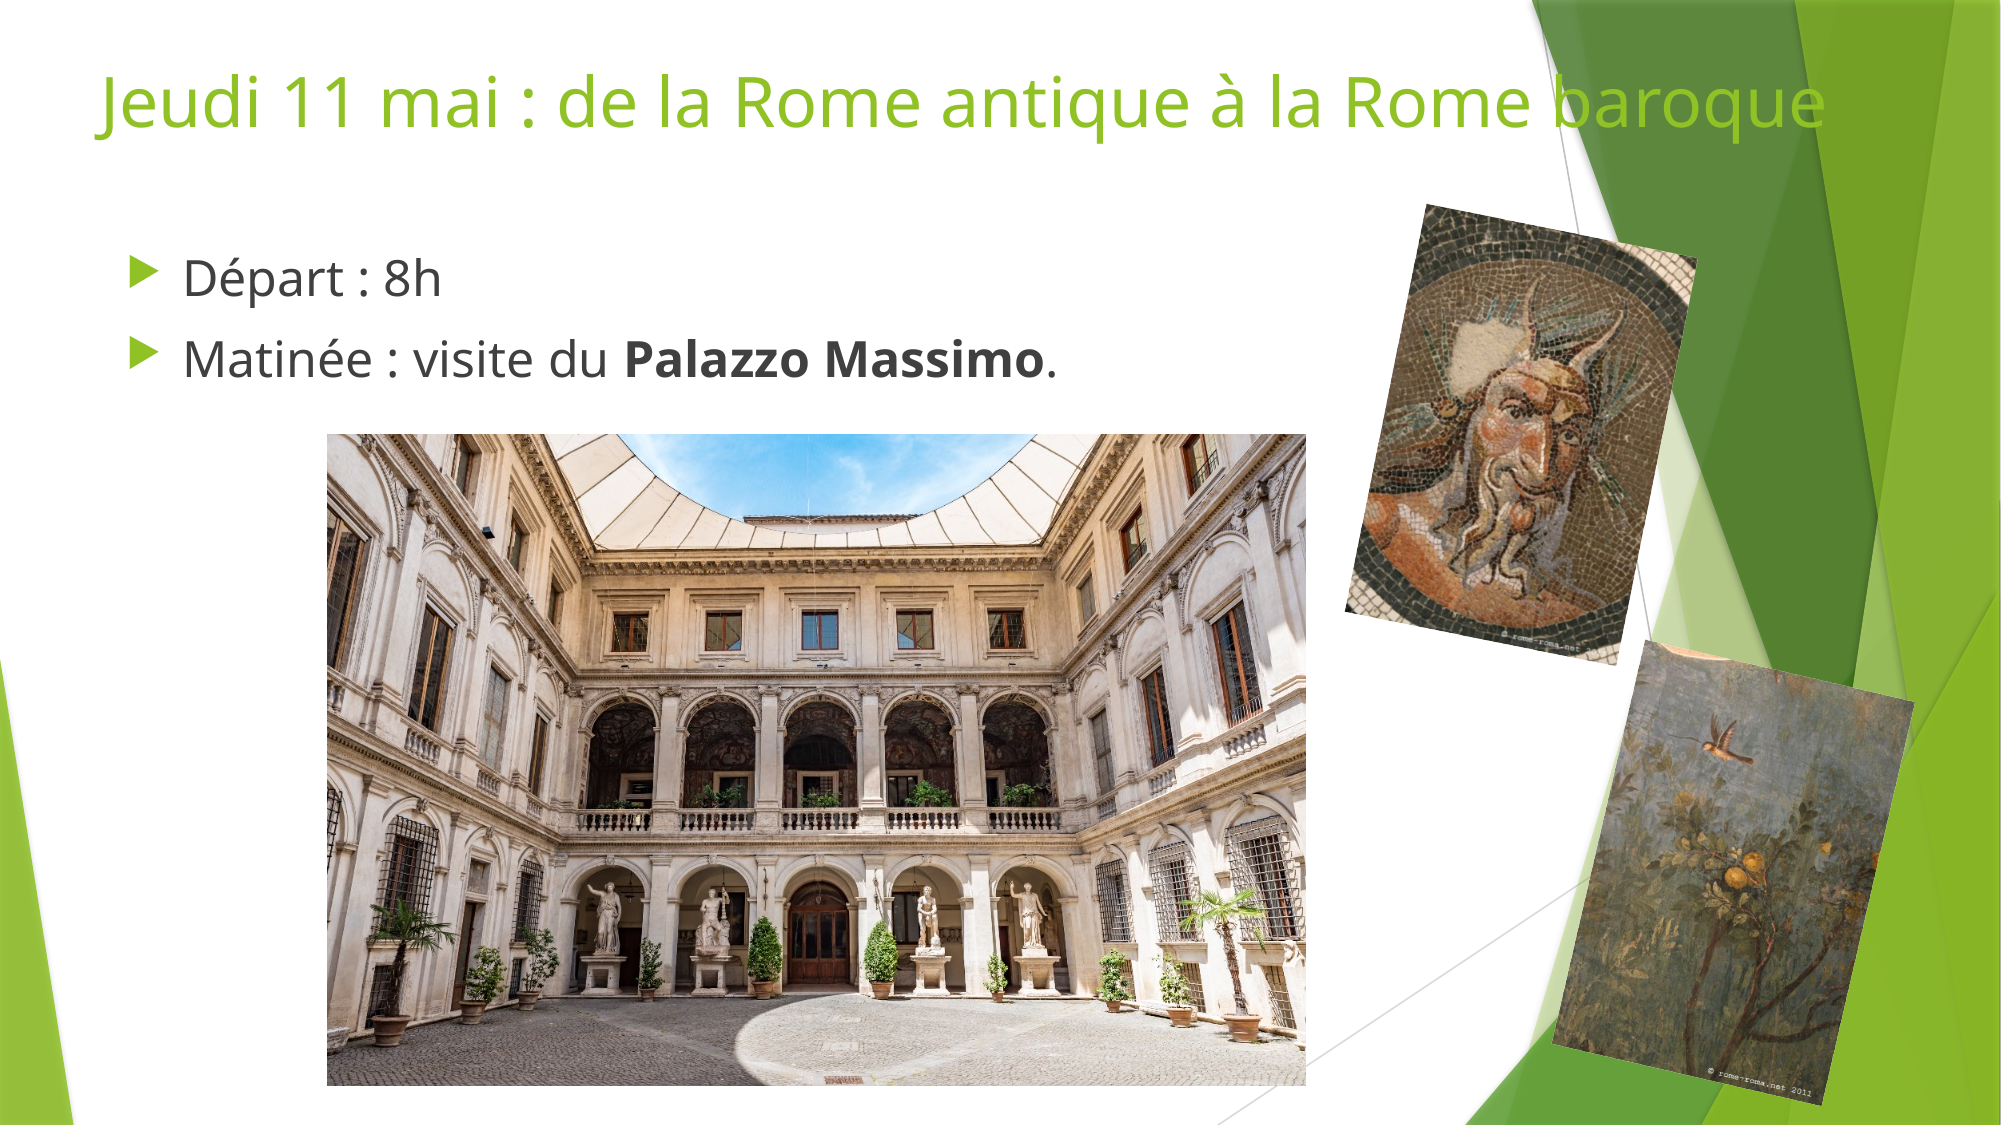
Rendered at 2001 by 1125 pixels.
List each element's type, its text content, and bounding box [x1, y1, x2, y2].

picture [326, 433, 1306, 1087]
list Départ : 8h Matinée : visite du Palazzo Massimo. [111, 239, 1522, 992]
text_box Jeudi 11 mai : de la Rome antique à la Rome baroque [85, 50, 1915, 169]
picture [1345, 204, 1914, 1105]
